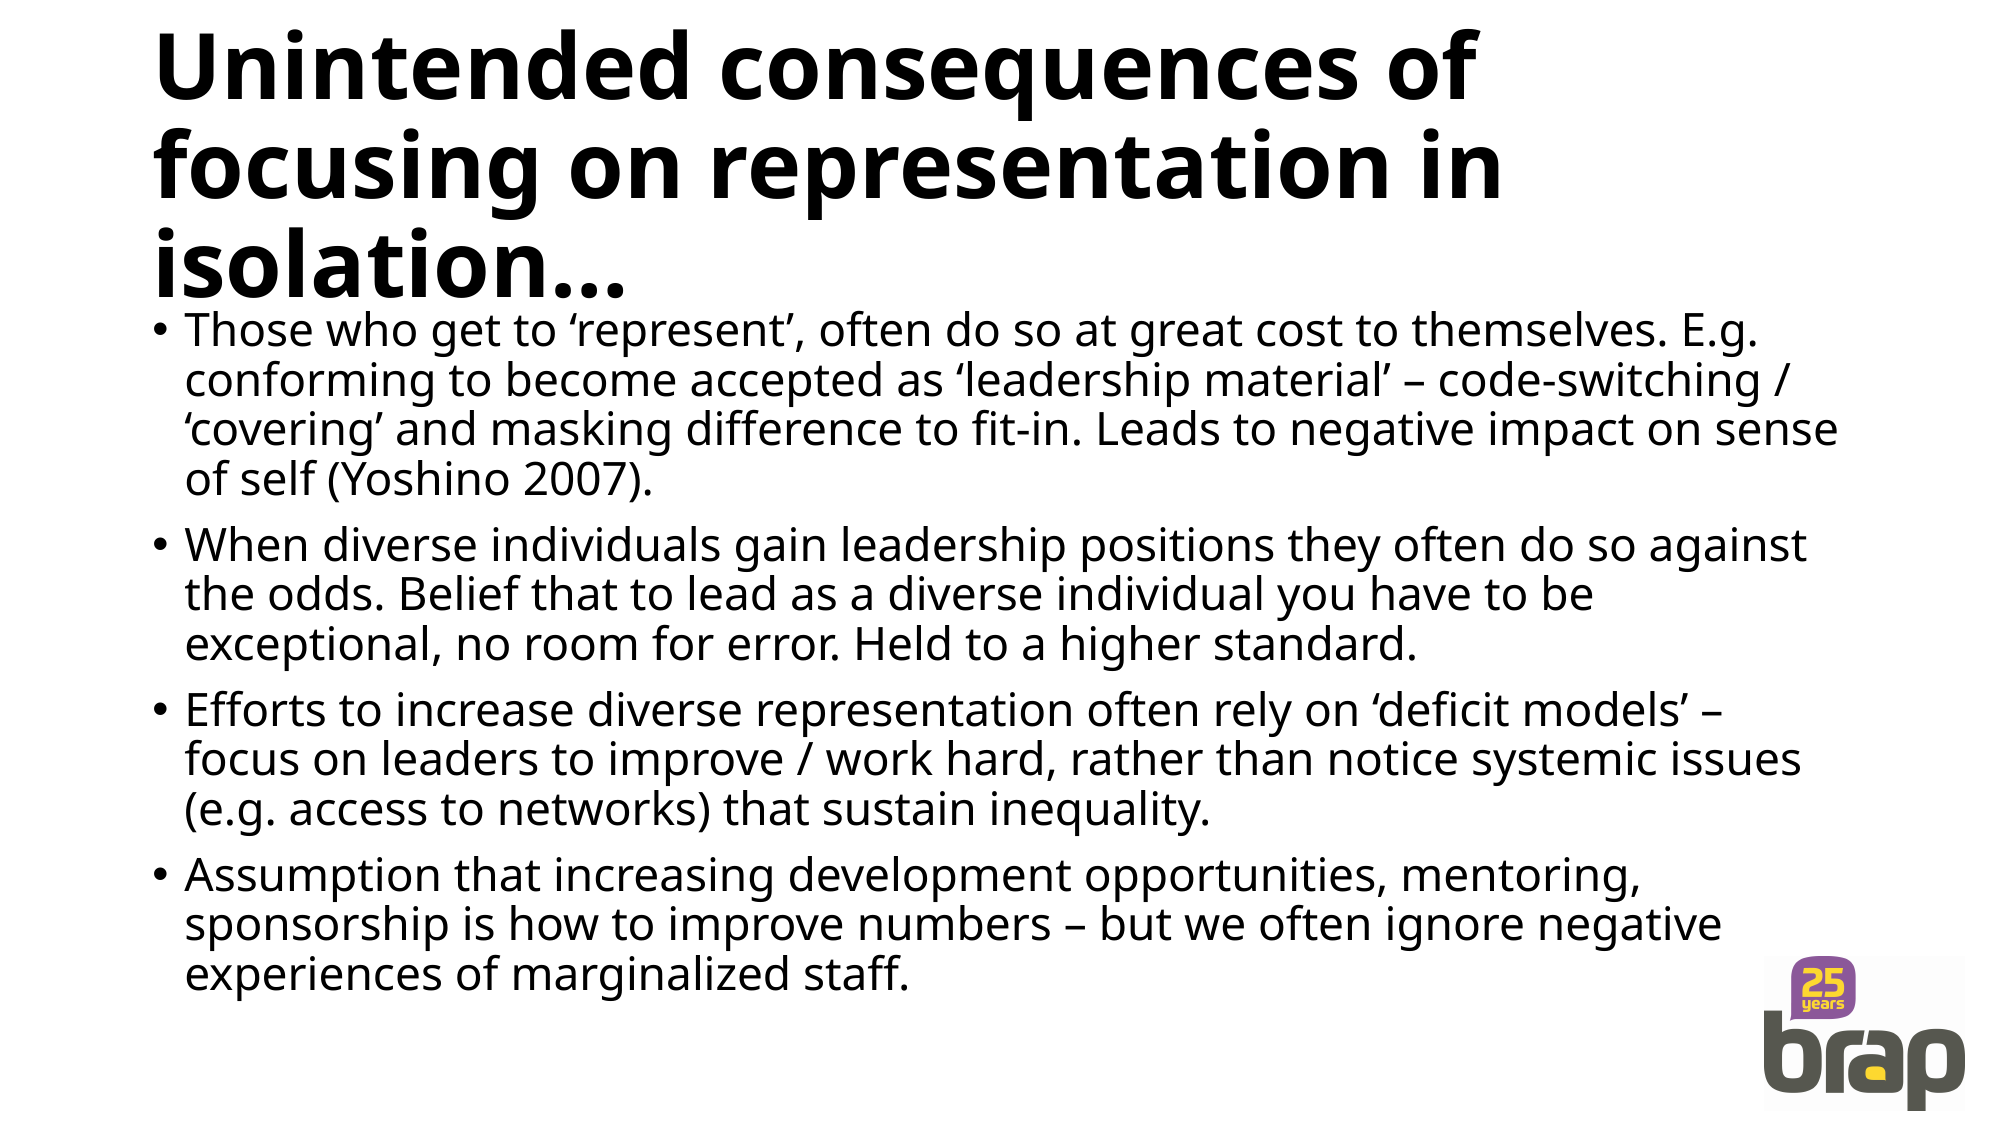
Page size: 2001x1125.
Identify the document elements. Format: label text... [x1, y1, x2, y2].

picture [1764, 956, 1965, 1111]
list Those who get to ‘represent’, often do so at great cost to themselves. E.g. conforming to become accepted as ‘leadership material’ – code-switching / ‘covering’ and masking difference to fit-in. Leads to negative impact on sense of self (Yoshino 2007). When diverse individuals gain leadership positions they often do so against the odds. Belief that to lead as a diverse individual you have to be exceptional, no room for error. Held to a higher standard. Efforts to increase diverse representation often rely on ‘deficit models’ – focus on leaders to improve / work hard, rather than notice systemic issues (e.g. access to networks) that sustain inequality. Assumption that increasing development opportunities, mentoring, sponsorship is how to improve numbers – but we often ignore negative experiences of marginalized staff. [137, 299, 1863, 1014]
title Unintended consequences of focusing on representation in isolation… [137, 59, 1863, 278]
